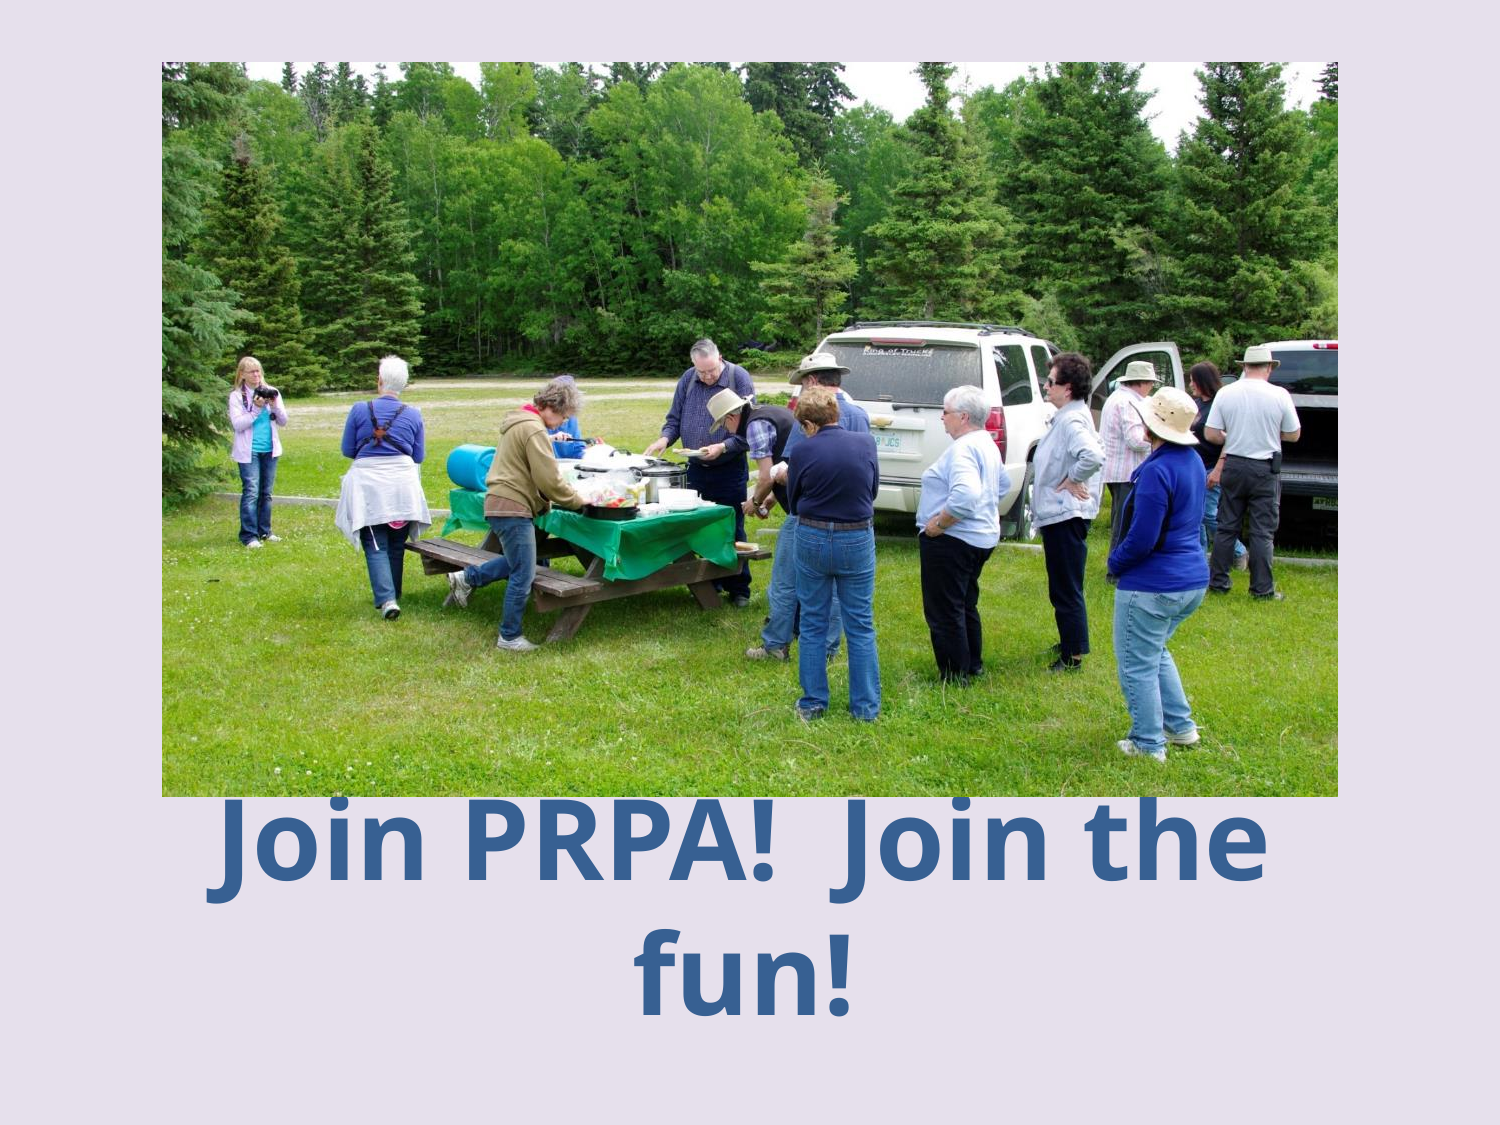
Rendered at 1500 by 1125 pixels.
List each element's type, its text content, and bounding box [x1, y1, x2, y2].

picture [162, 62, 1338, 797]
title Picnic in the Park, Candle Lake Outing, 2015 Join PRPA! Join the fun! [156, 796, 1332, 1046]
